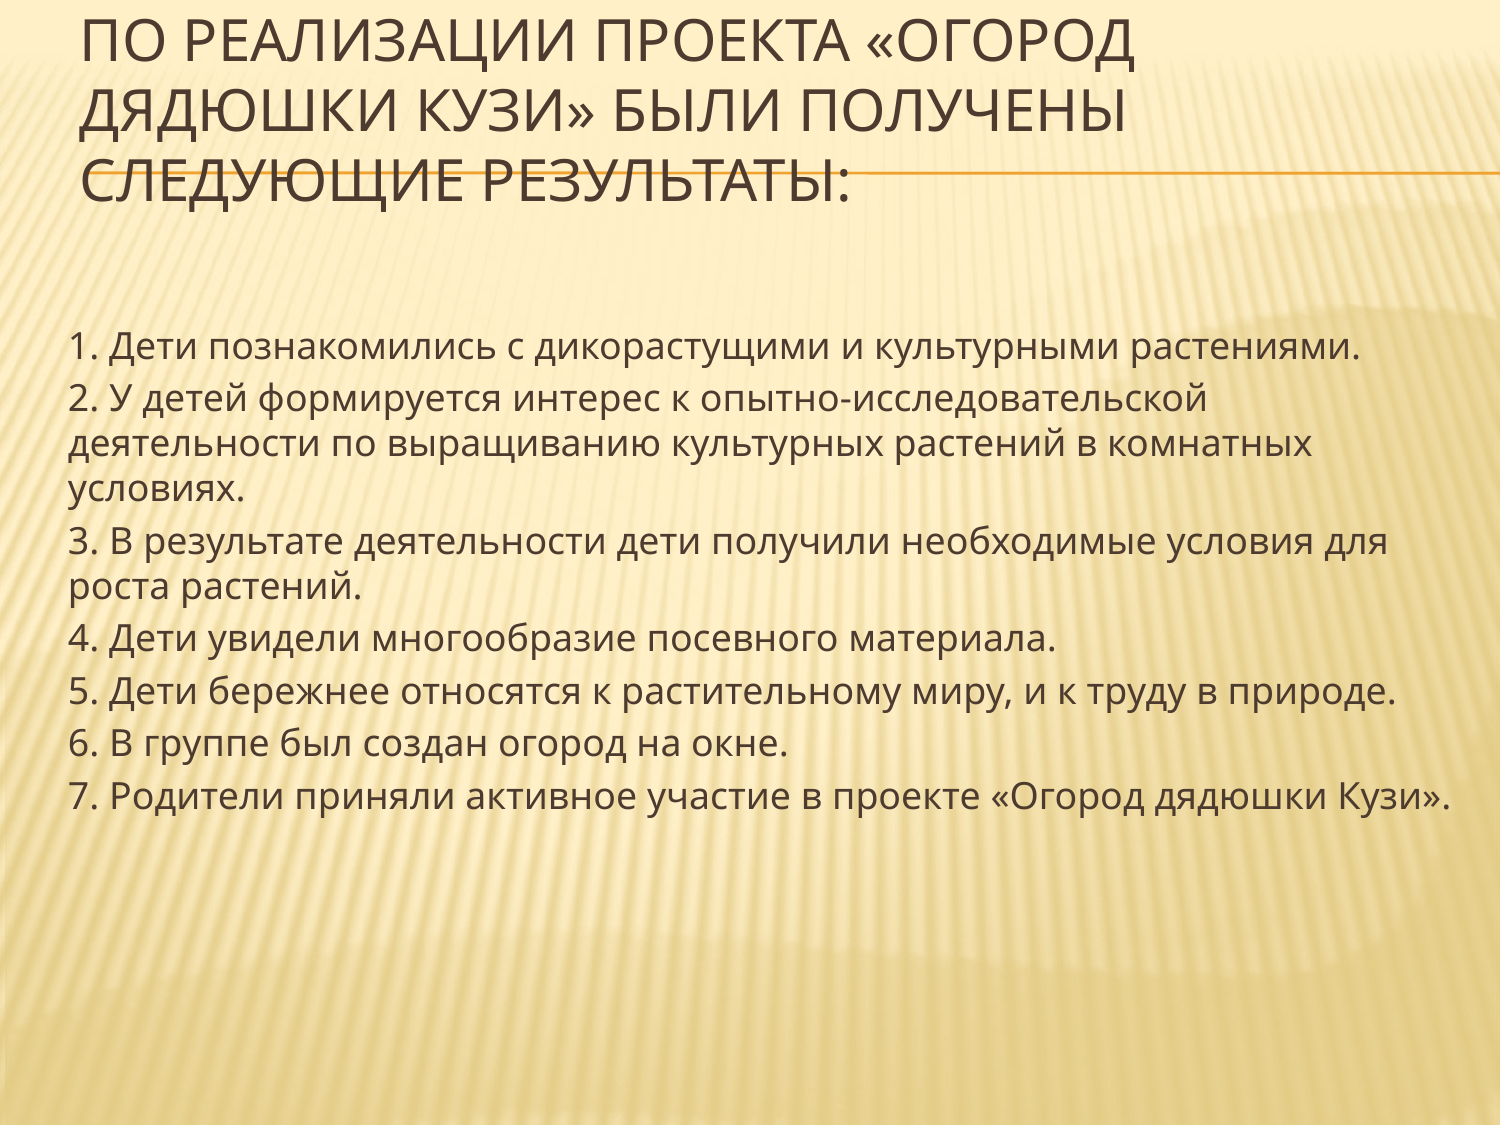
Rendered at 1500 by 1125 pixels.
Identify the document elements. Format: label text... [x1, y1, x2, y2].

list 1. Дети познакомились с дикорастущими и культурными растениями. 2. У детей формируется интерес к опытно-исследовательской деятельности по выращиванию культурных растений в комнатных условиях. 3. В результате деятельности дети получили необходимые условия для роста растений. 4. Дети увидели многообразие посевного материала. 5. Дети бережнее относятся к растительному миру, и к труду в природе. 6. В группе был создан огород на окне. 7. Родители приняли активное участие в проекте «Огород дядюшки Кузи». [53, 314, 1479, 888]
title По реализации проекта «Огород дядюшки Кузи» были получены следующие результаты: [64, 42, 1471, 244]
text_box [0, 432, 1430, 494]
